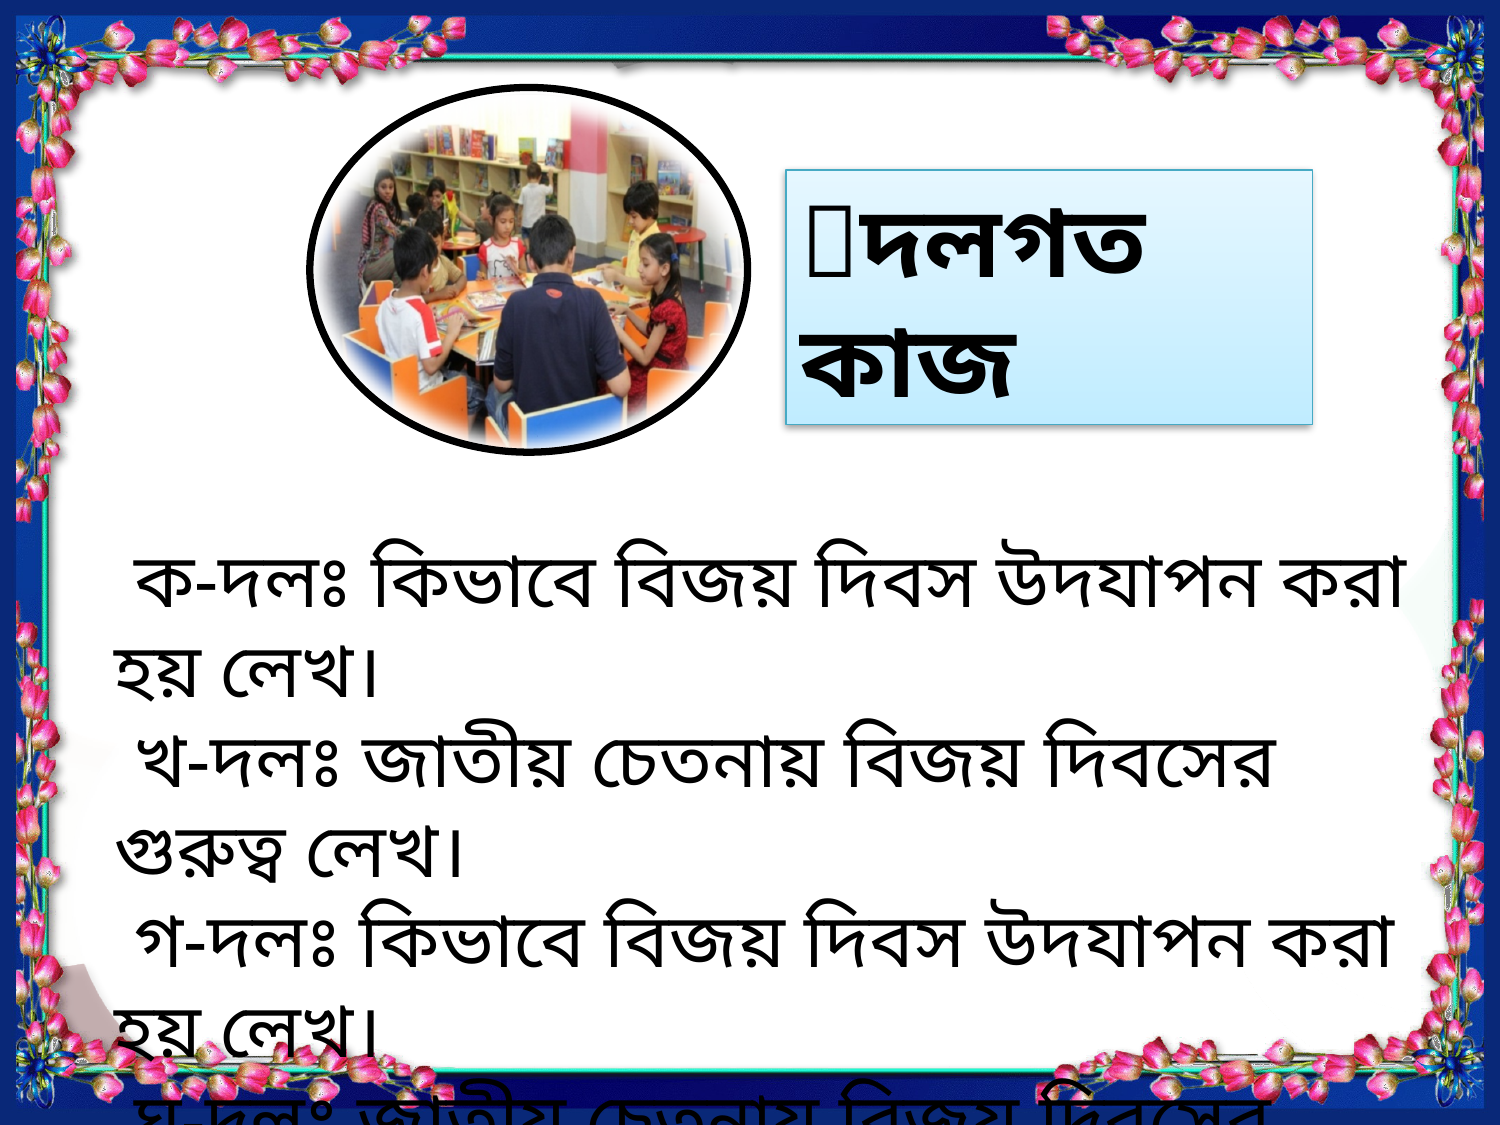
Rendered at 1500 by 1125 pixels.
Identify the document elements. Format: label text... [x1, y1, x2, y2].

text_box ক-দলঃ কিভাবে বিজয় দিবস উদযাপন করা হয় লেখ। খ-দলঃ জাতীয় চেতনায় বিজয় দিবসের গুরুত্ব লেখ। গ-দলঃ কিভাবে বিজয় দিবস উদযাপন করা হয় লেখ। ঘ-দলঃ জাতীয় চেতনায় বিজয় দিবসের গুরুত্ব লেখ। [99, 524, 1438, 1125]
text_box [308, 87, 1313, 458]
picture [0, 0, 1500, 1125]
